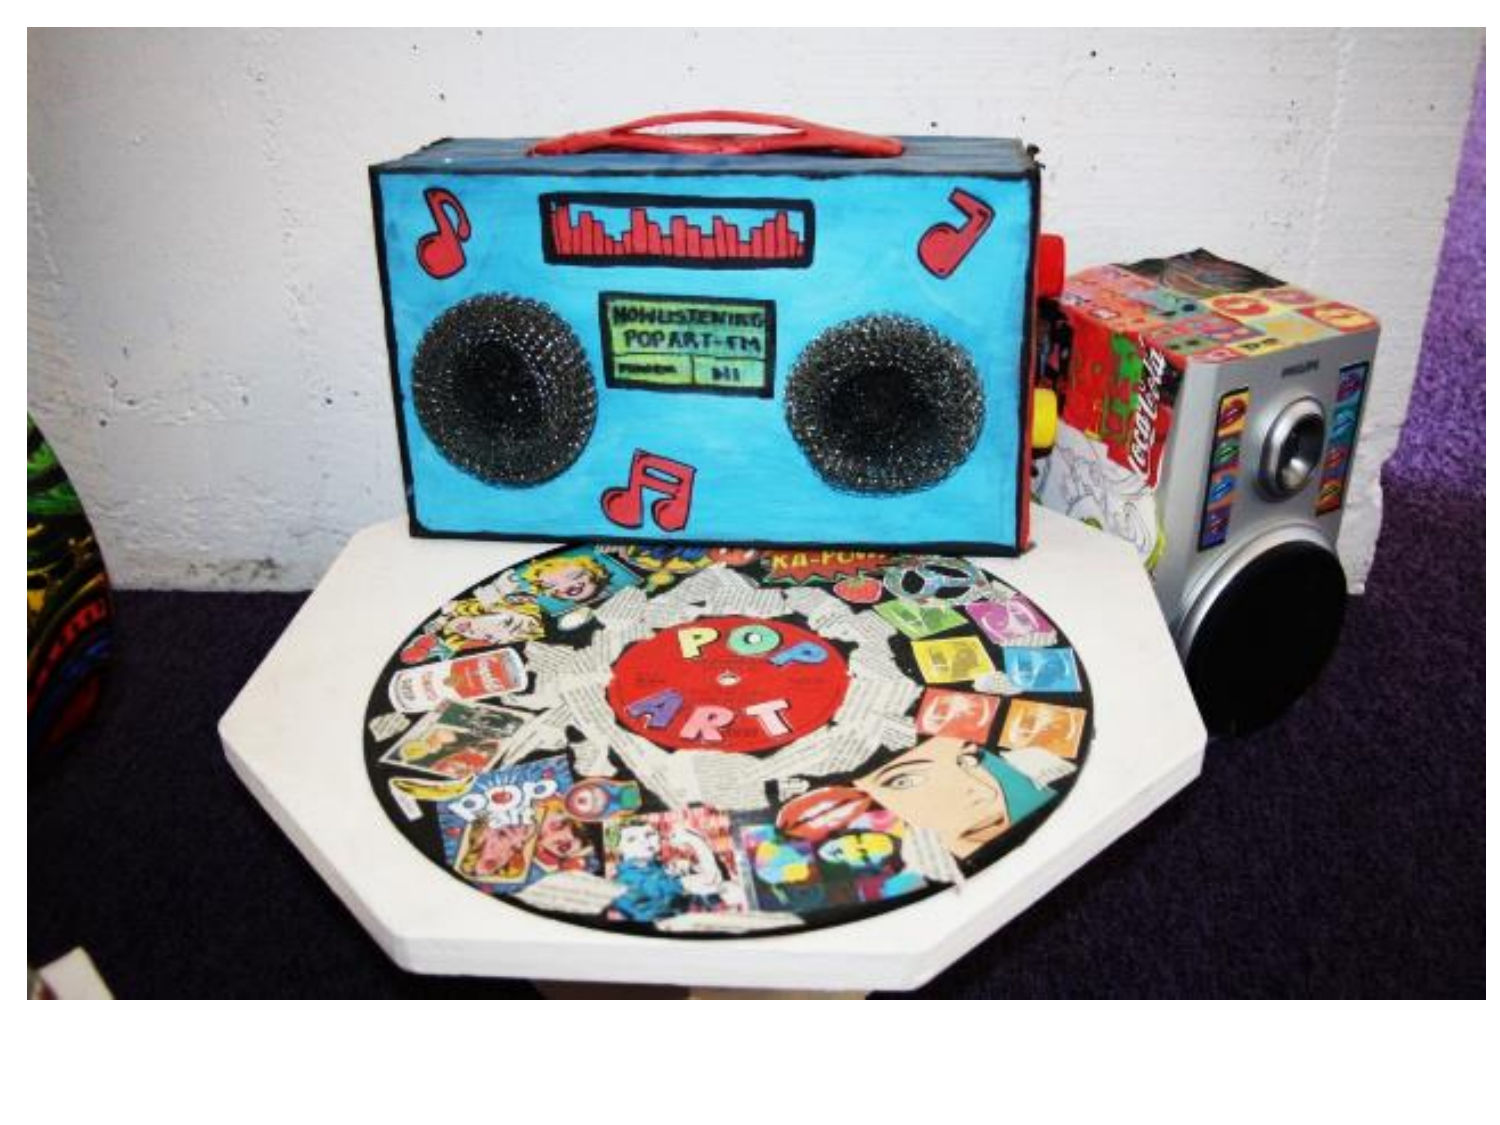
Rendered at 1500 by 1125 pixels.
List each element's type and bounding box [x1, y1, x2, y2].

picture [27, 27, 1487, 1000]
